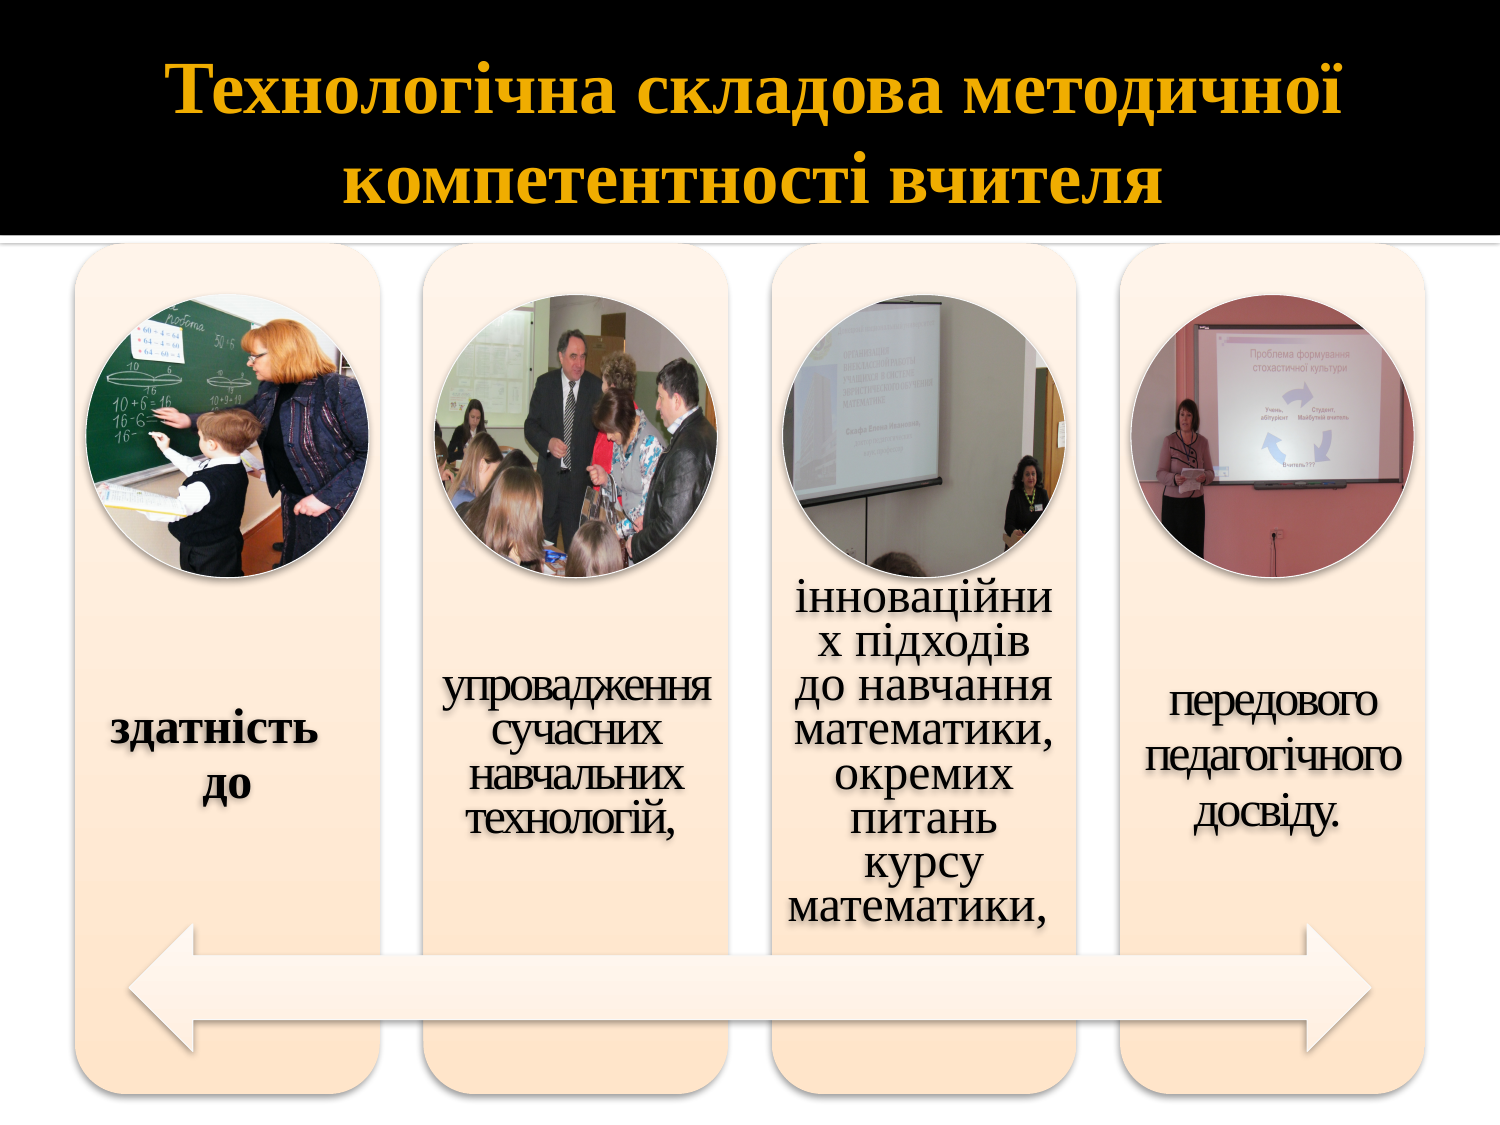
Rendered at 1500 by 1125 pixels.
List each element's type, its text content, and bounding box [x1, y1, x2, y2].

title Технологічна складова методичної компетентності вчителя [75, 25, 1425, 231]
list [74, 243, 1425, 1094]
